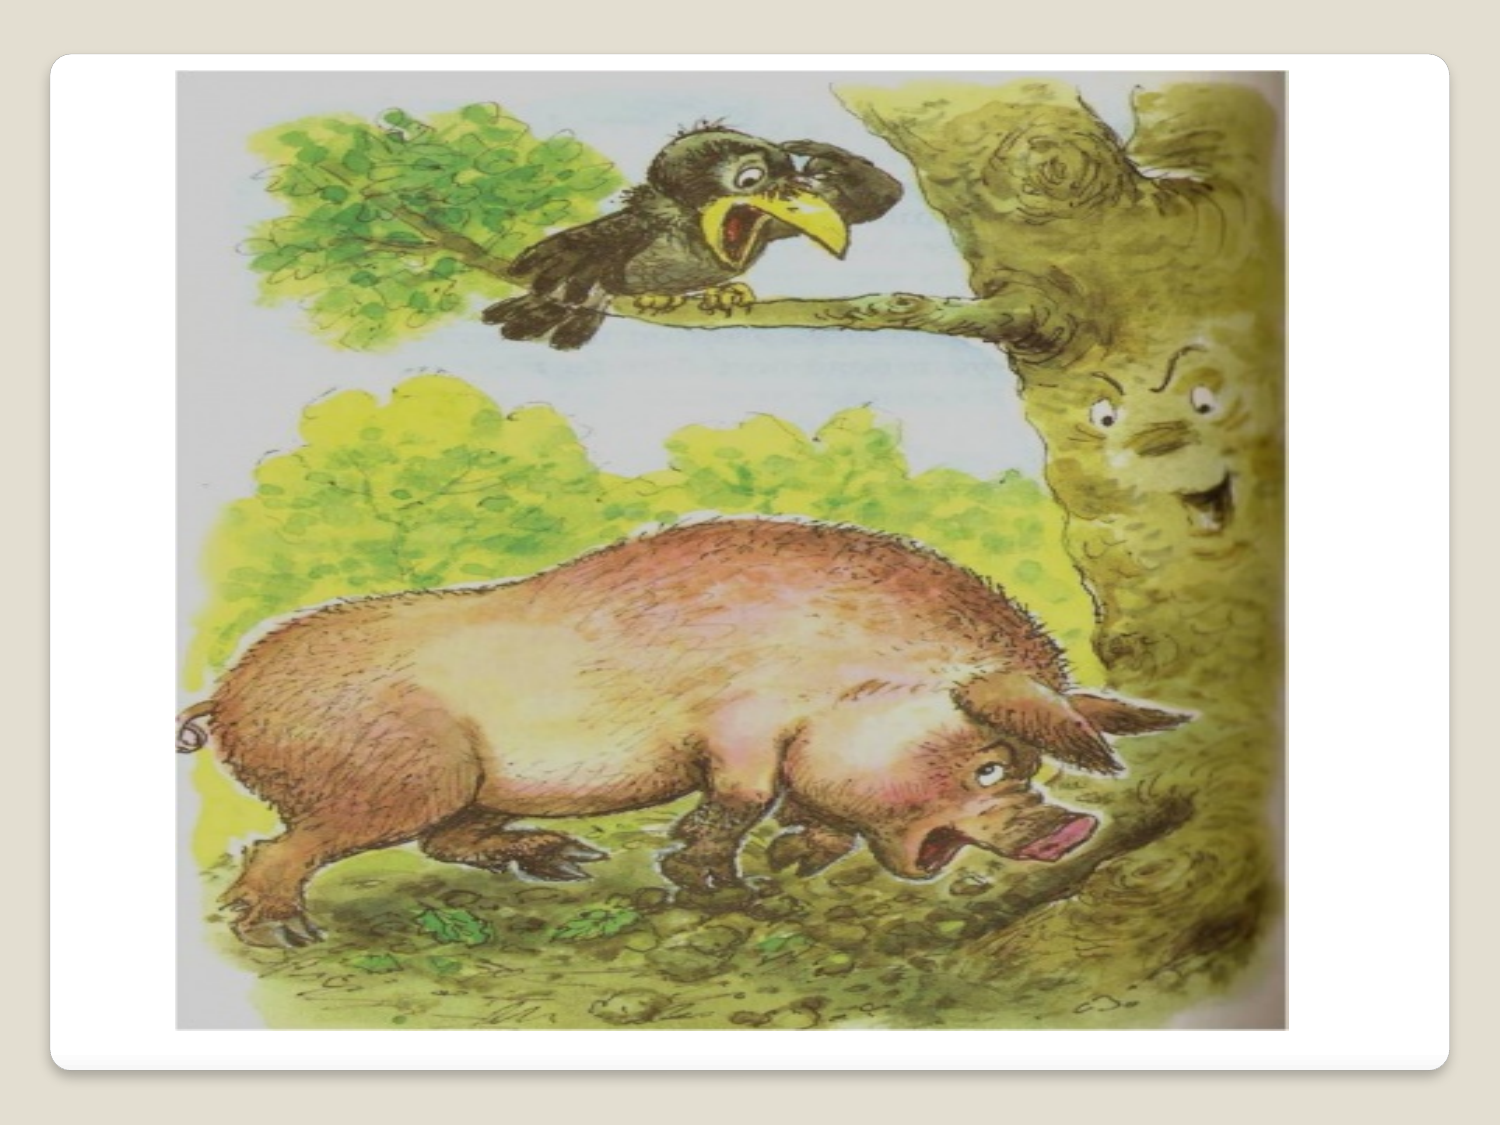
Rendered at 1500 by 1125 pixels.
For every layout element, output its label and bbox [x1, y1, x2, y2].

picture [175, 70, 1290, 1031]
